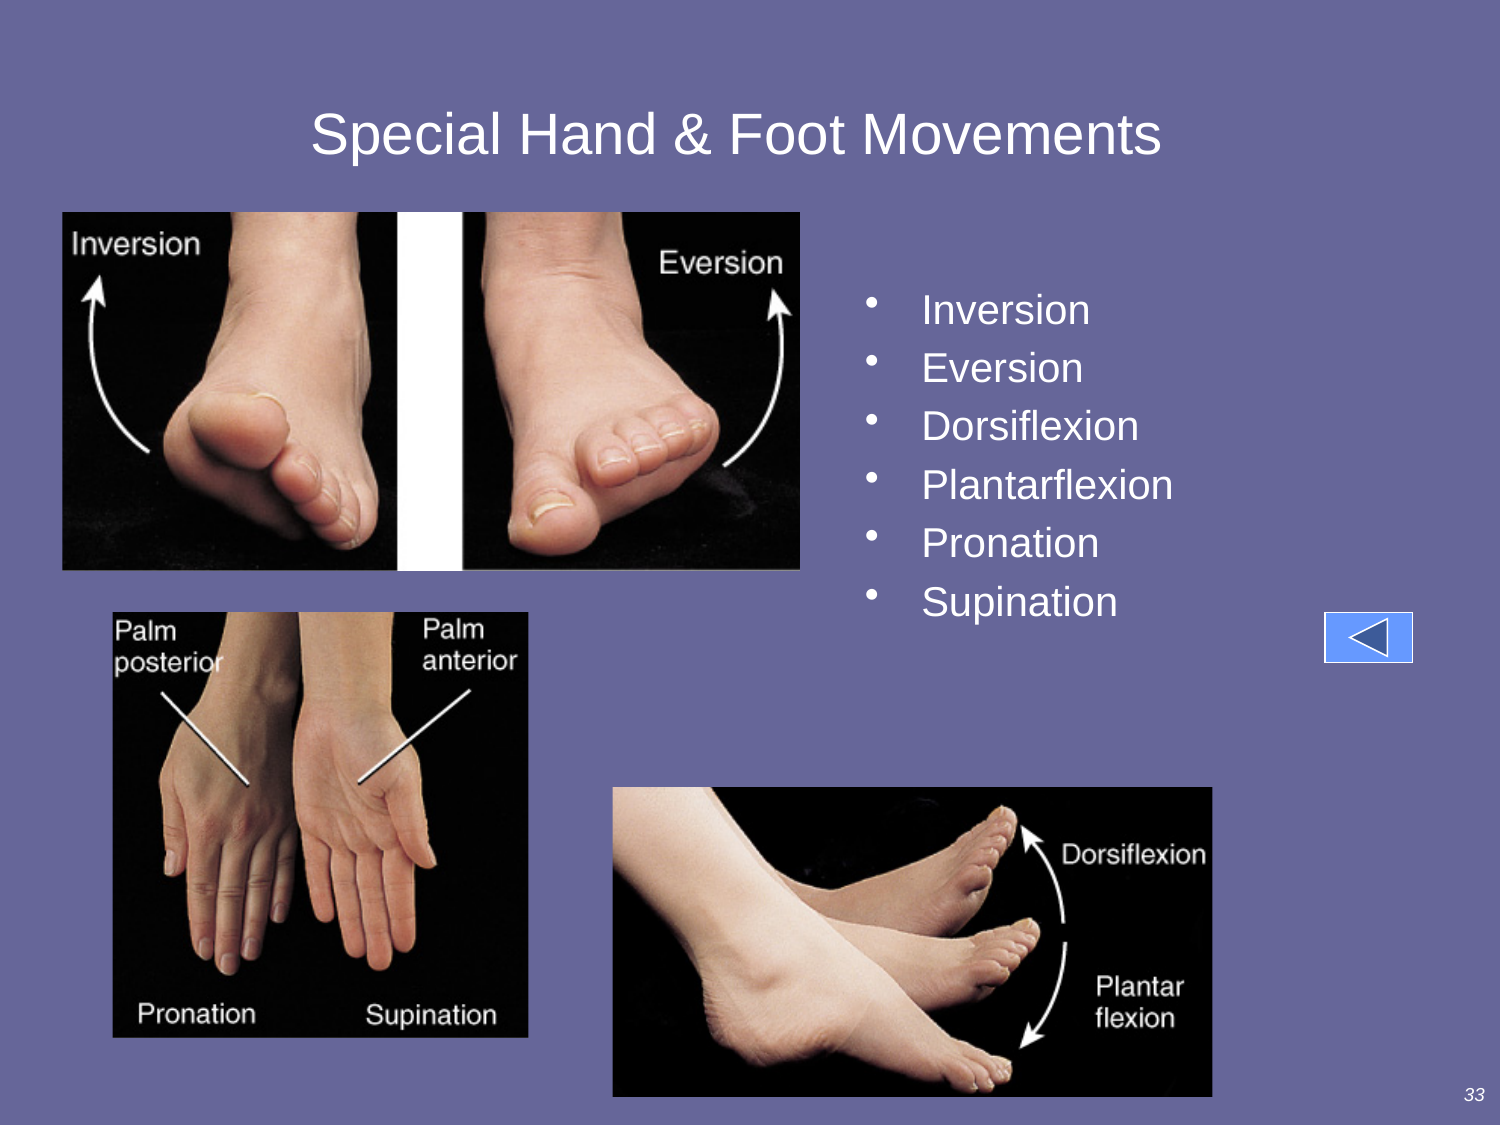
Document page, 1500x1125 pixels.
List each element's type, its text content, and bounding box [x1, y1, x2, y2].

picture [112, 612, 529, 1038]
text_box [1324, 612, 1413, 663]
picture [612, 787, 1213, 1097]
list Inversion Eversion Dorsiflexion Plantarflexion Pronation Supination [849, 274, 1338, 788]
title Special Hand & Foot Movements [99, 37, 1376, 226]
picture [62, 212, 801, 571]
slide_number 33 [1299, 1074, 1500, 1125]
